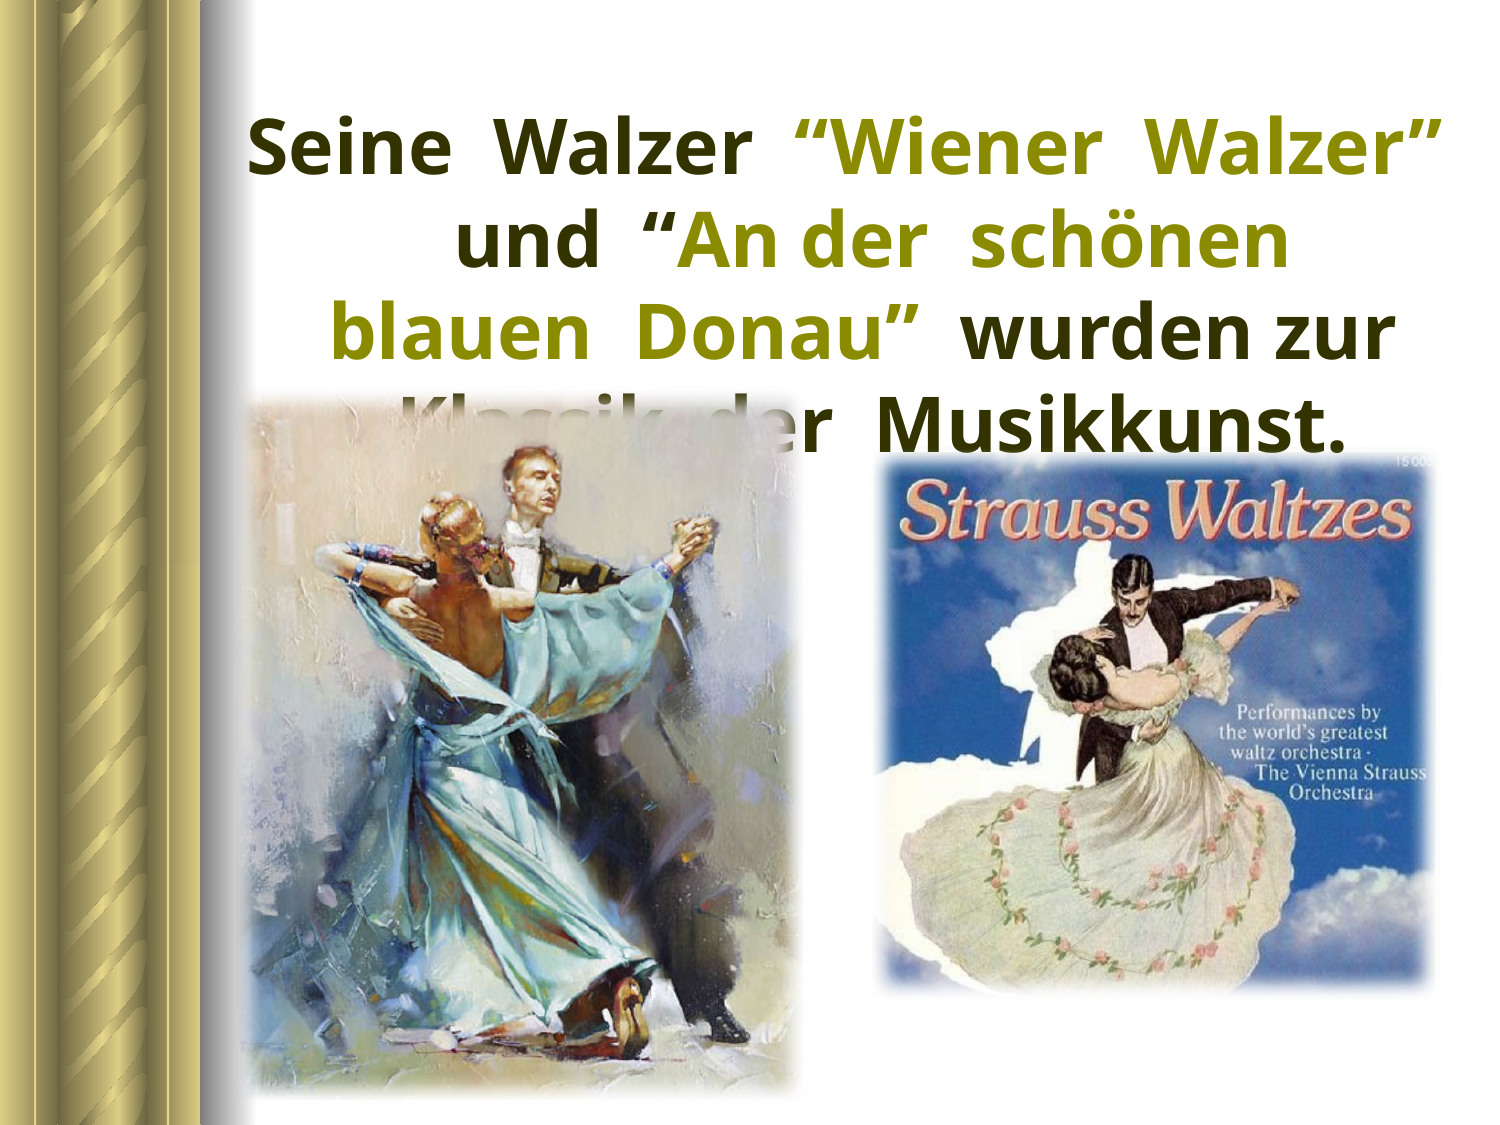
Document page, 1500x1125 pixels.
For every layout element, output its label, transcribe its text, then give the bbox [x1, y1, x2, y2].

list Seine Walzer “Wiener Walzer” und “An der schönen blauen Donau” wurden zur Klassik der Musikkunst. [229, 89, 1460, 864]
picture [867, 444, 1442, 1000]
picture [229, 385, 809, 1106]
